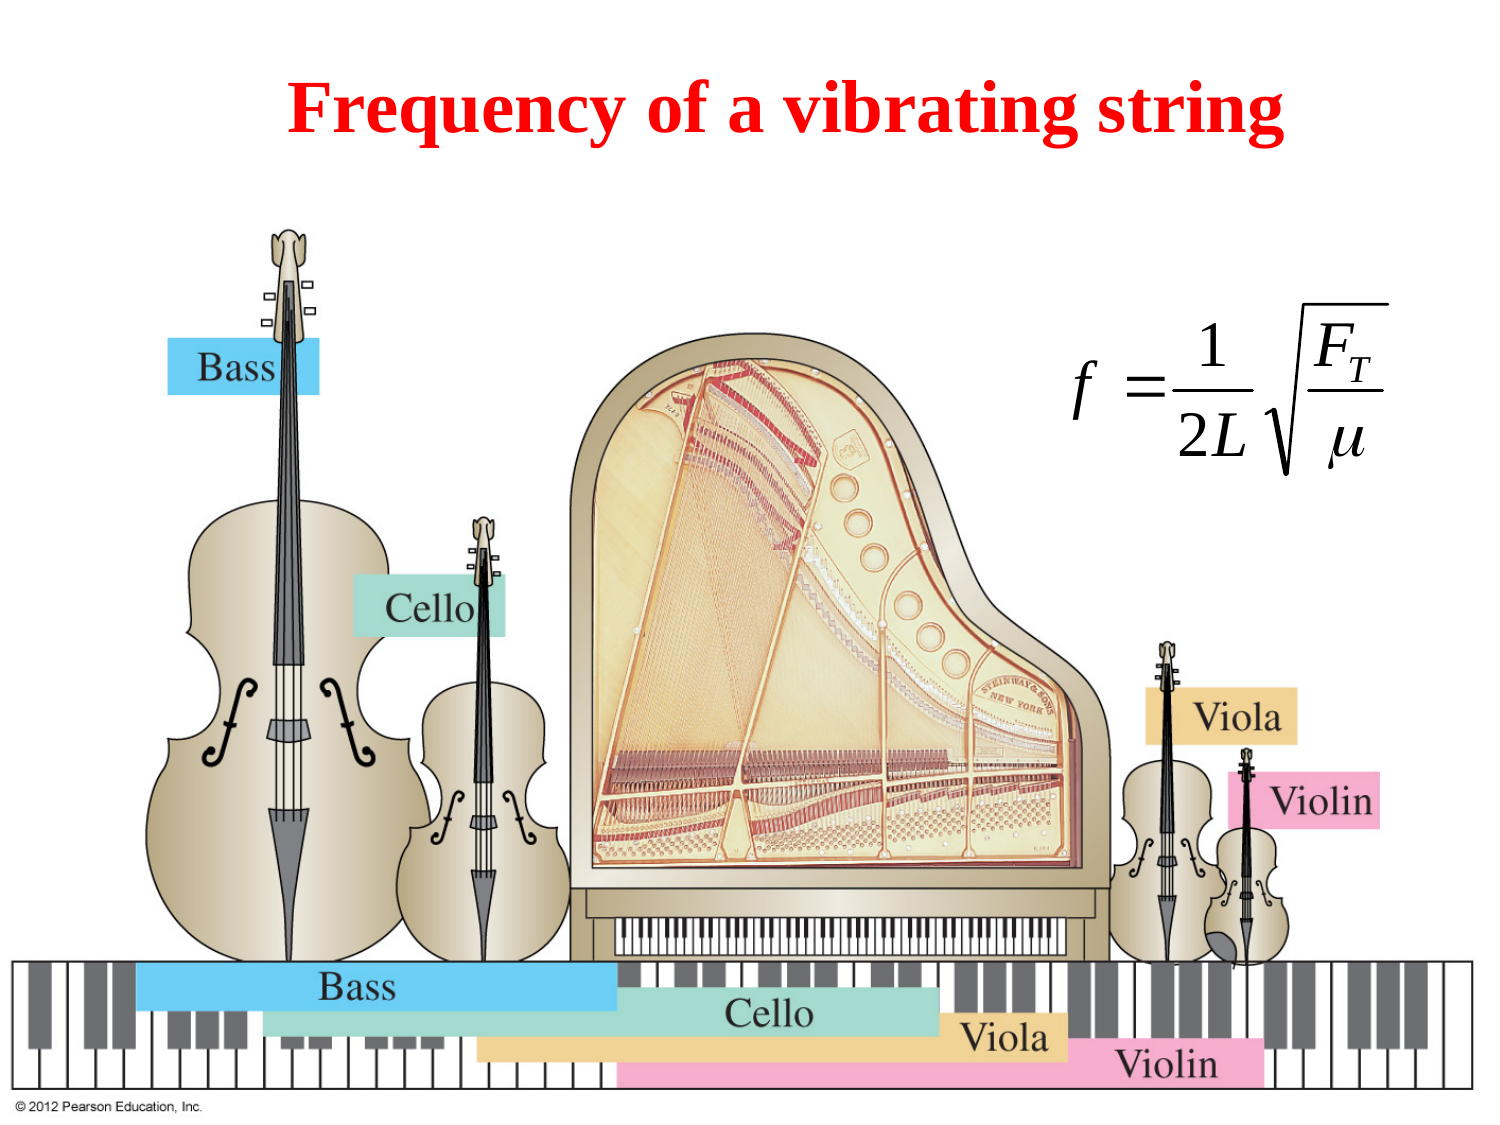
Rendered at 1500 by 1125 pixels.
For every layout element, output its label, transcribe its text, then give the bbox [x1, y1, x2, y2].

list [1049, 287, 1402, 488]
text_box Frequency of a vibrating string [272, 49, 1301, 155]
picture [0, 217, 1485, 1125]
